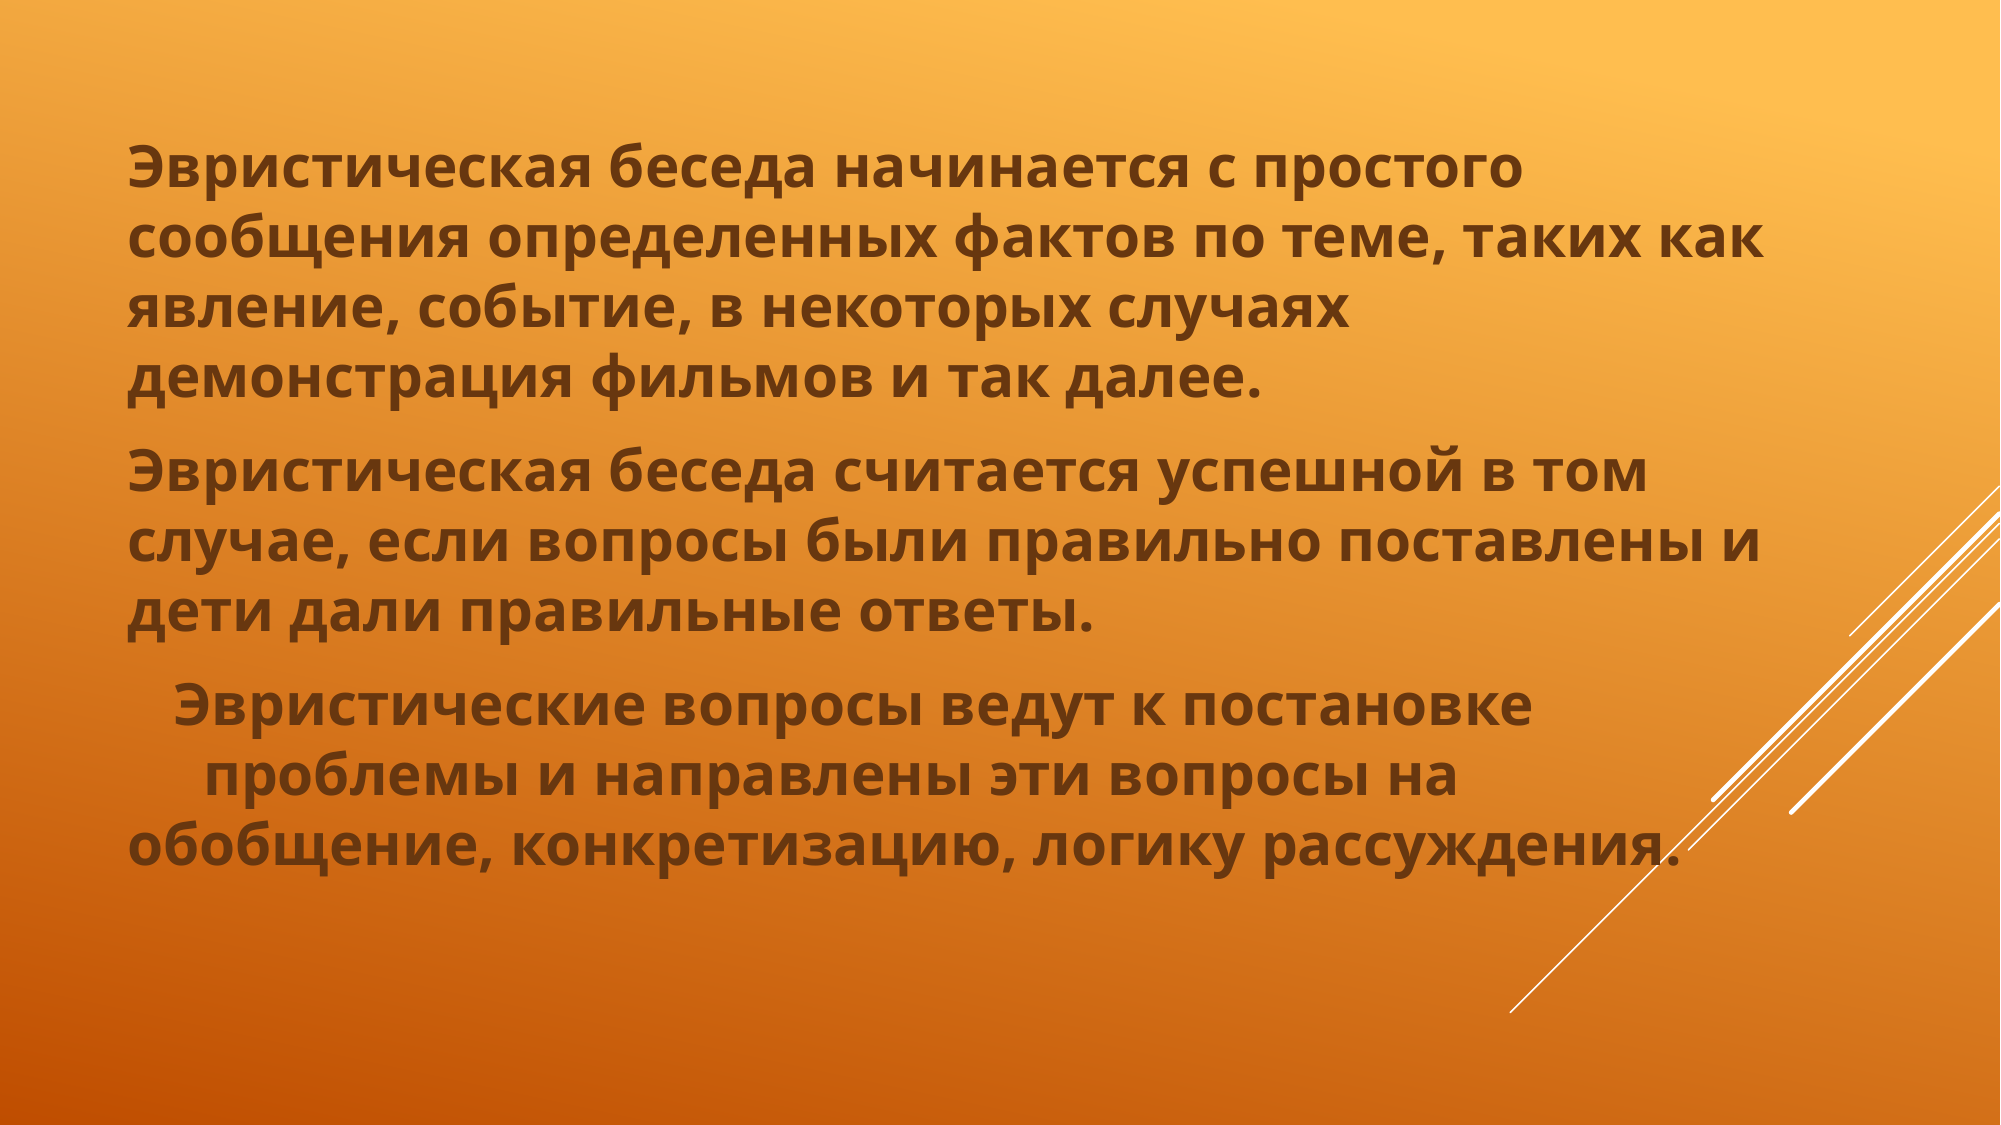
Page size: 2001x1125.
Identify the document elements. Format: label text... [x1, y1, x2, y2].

list Эвристическая беседа начинается с простого сообщения определенных фактов по теме, таких как явление, событие, в некоторых случаях демонстрация фильмов и так далее. Эвристическая беседа считается успешной в том случае, если вопросы были правильно поставлены и дети дали правильные ответы. Эвристические вопросы ведут к постановке проблемы и направлены эти вопросы на обобщение, конкретизацию, логику рассуждения. [112, 112, 1800, 706]
